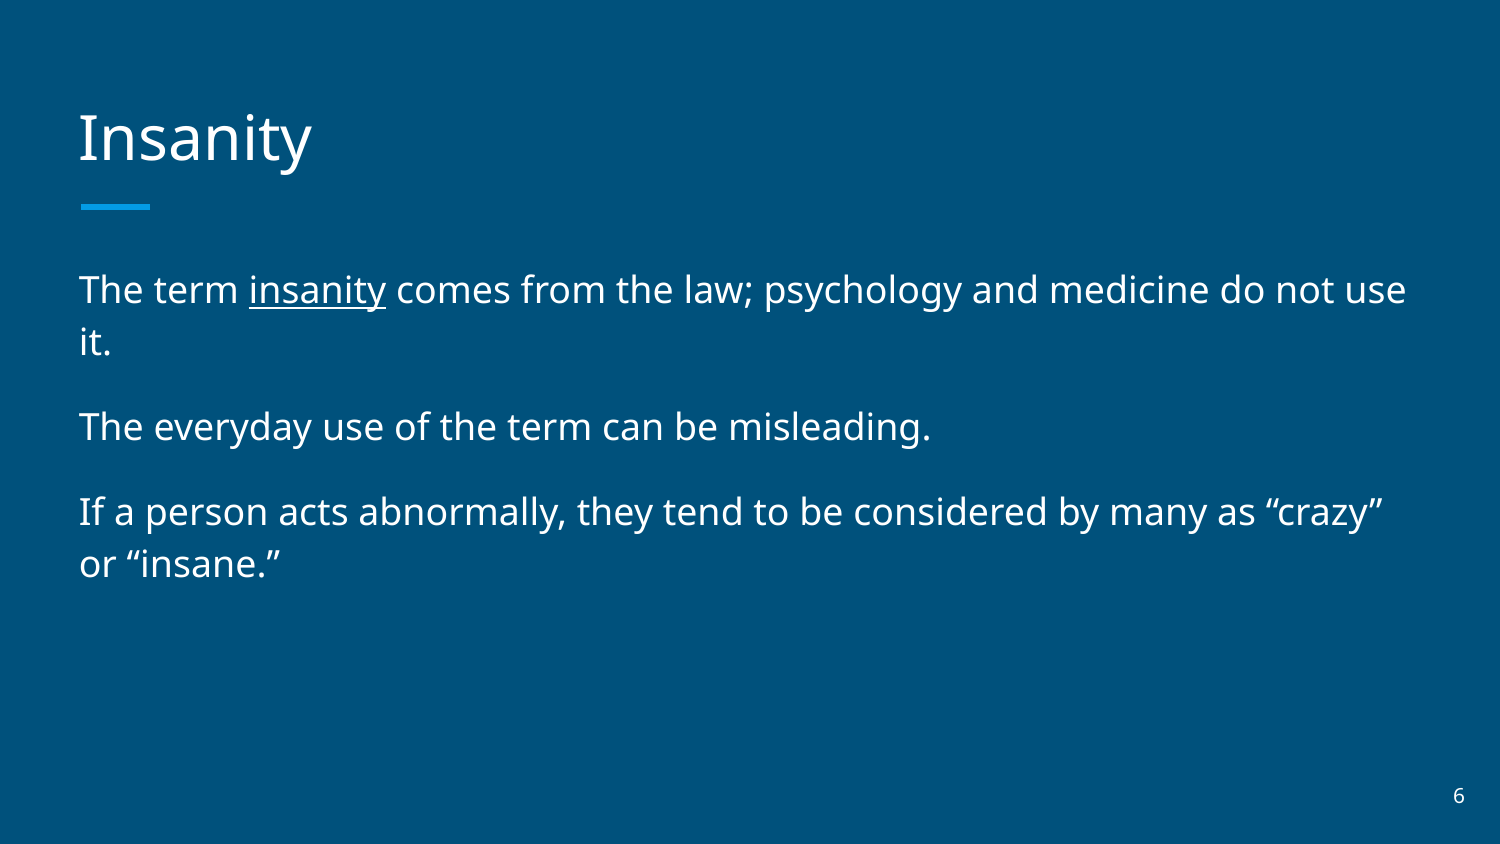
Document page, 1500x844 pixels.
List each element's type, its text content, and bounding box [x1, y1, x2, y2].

slide_number ‹#› [1389, 764, 1480, 830]
title Insanity [63, 75, 1437, 188]
list The term insanity comes from the law; psychology and medicine do not use it. The everyday use of the term can be misleading. If a person acts abnormally, they tend to be considered by many as “crazy” or “insane.” [63, 244, 1437, 750]
